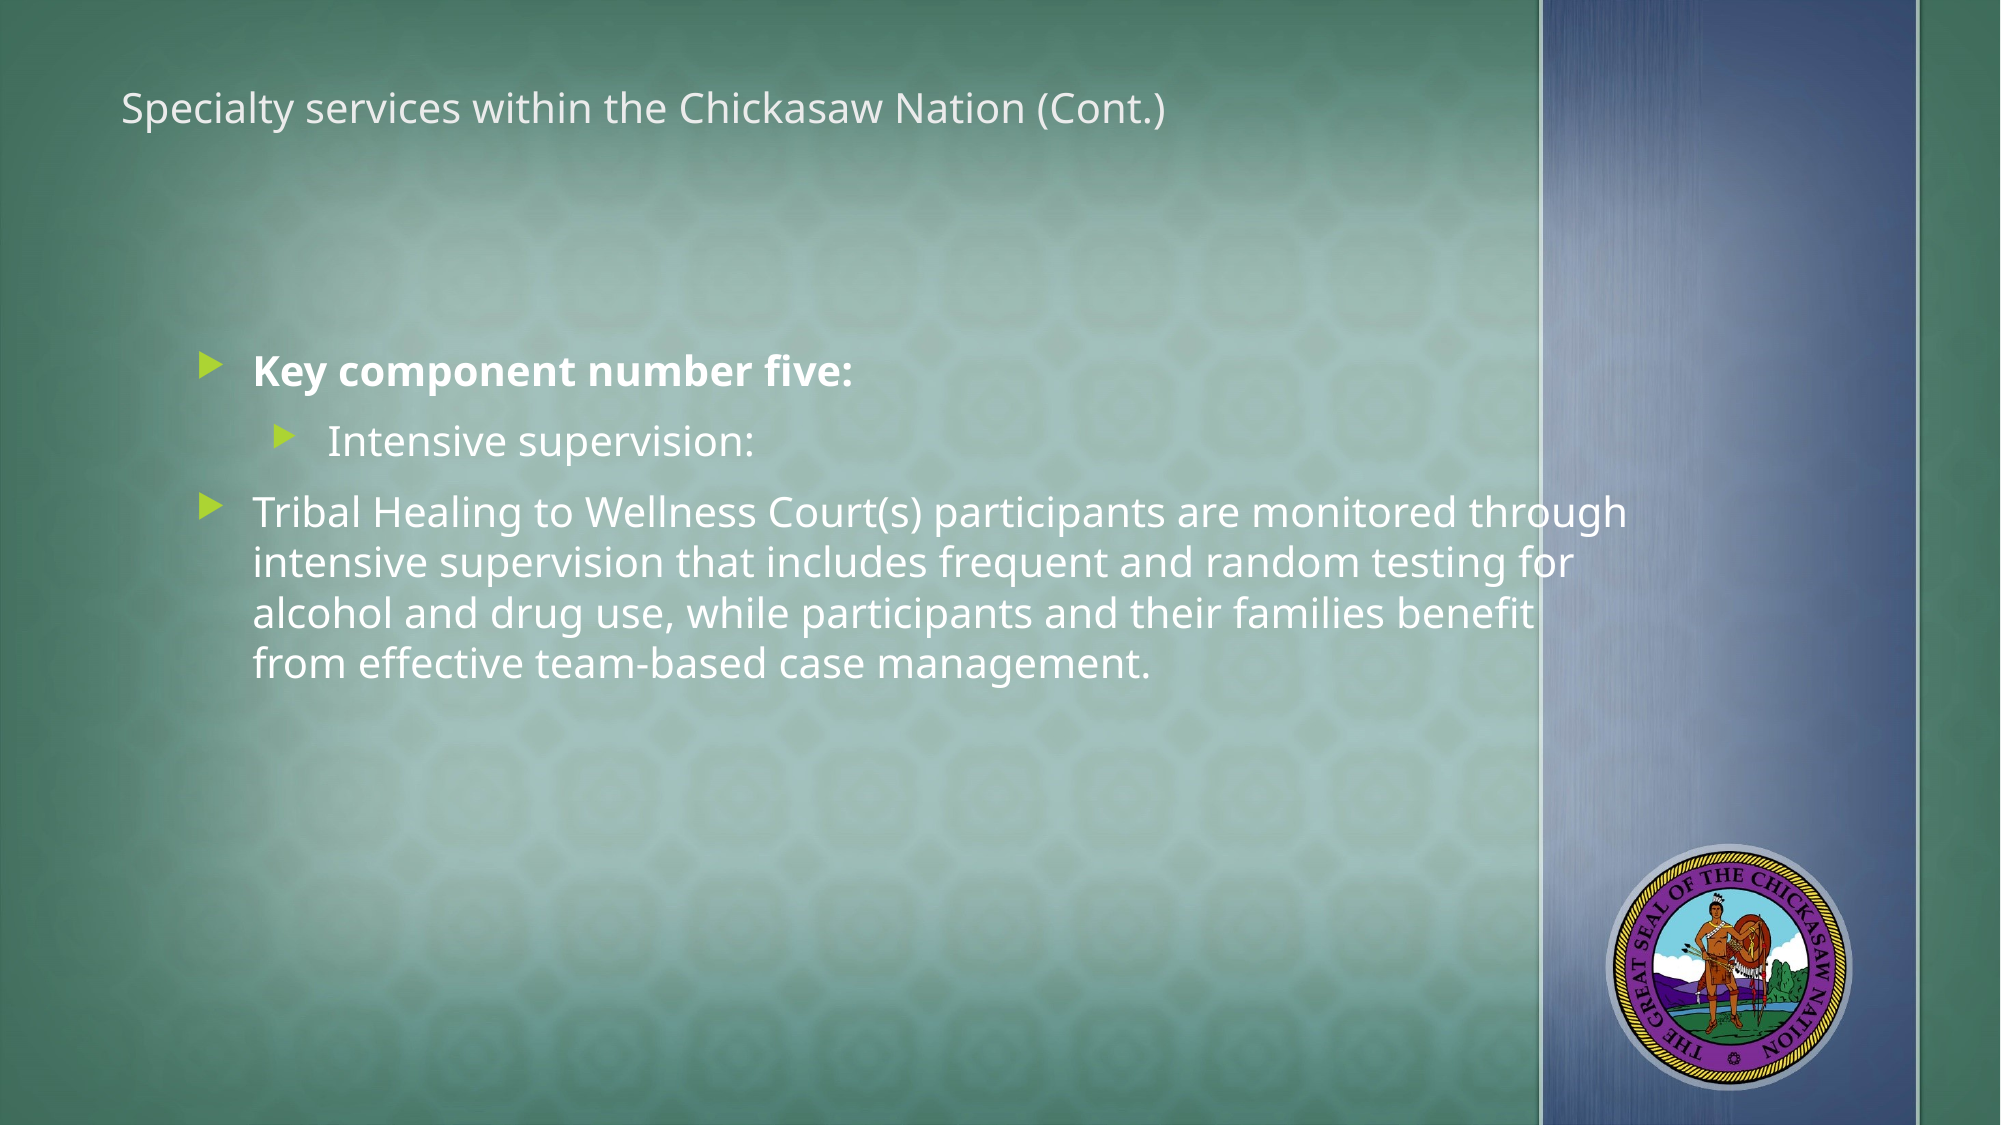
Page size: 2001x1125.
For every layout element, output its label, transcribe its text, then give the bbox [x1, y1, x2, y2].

picture [0, 0, 2001, 1125]
list Key component number five: Intensive supervision: Tribal Healing to Wellness Court(s) participants are monitored through intensive supervision that includes frequent and random testing for alcohol and drug use, while participants and their families benefit from effective team-based case management. [181, 336, 1649, 1025]
title Specialty services within the Chickasaw Nation (Cont.) [106, 74, 1649, 304]
